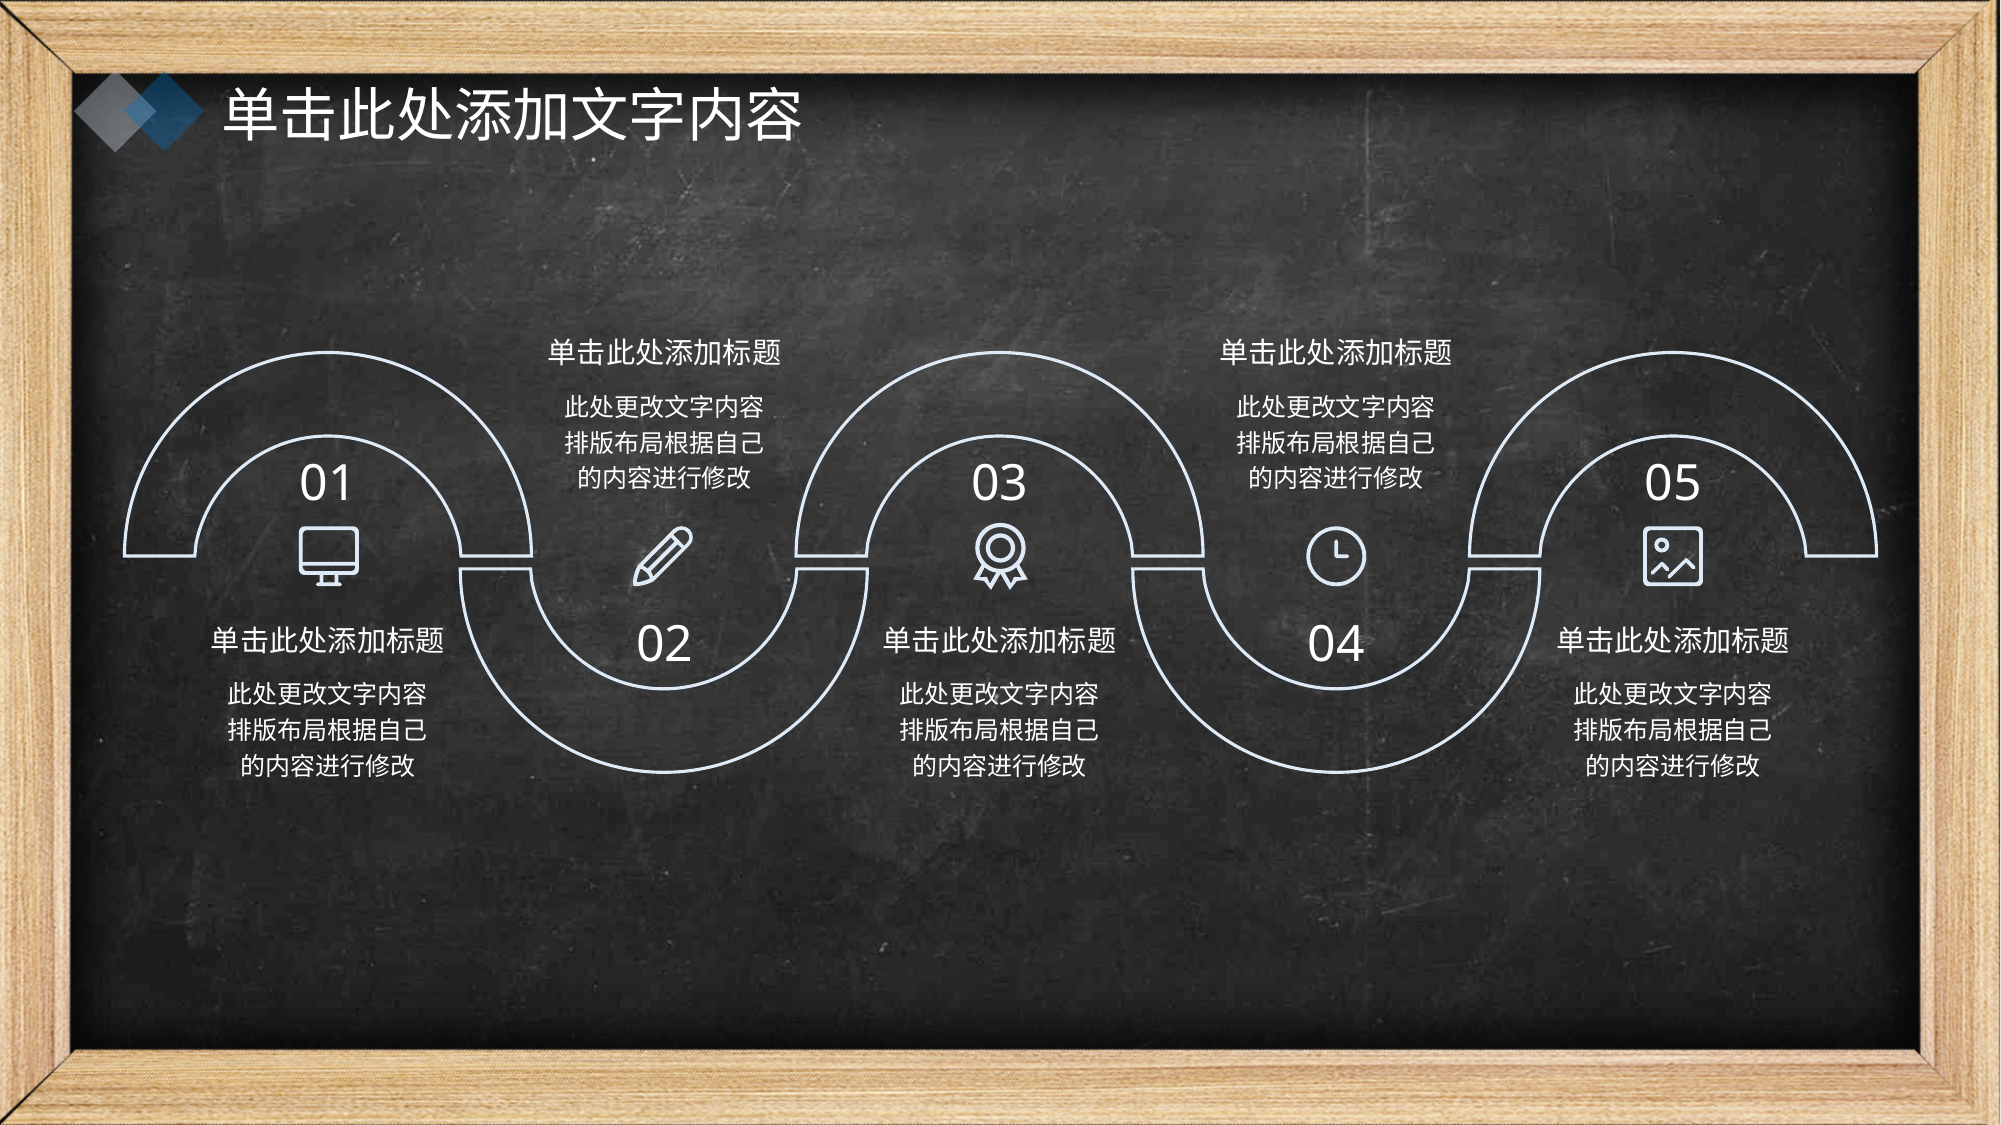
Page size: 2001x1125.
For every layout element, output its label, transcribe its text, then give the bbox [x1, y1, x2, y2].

text_box [459, 567, 869, 774]
text_box [104, 69, 127, 81]
text_box [103, 141, 127, 153]
text_box [631, 525, 694, 588]
picture [0, 0, 2001, 1125]
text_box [503, 327, 826, 503]
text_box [1512, 614, 1834, 790]
text_box 02 [621, 603, 708, 679]
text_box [1175, 327, 1497, 503]
text_box [795, 351, 1205, 558]
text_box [85, 81, 193, 141]
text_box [838, 614, 1161, 790]
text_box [167, 614, 489, 790]
text_box [1642, 525, 1705, 588]
text_box [1131, 567, 1541, 774]
text_box 04 [1293, 603, 1380, 679]
text_box [971, 521, 1030, 592]
text_box 03 [956, 442, 1044, 518]
text_box [297, 525, 360, 588]
text_box 01 [284, 442, 372, 518]
text_box [123, 351, 533, 558]
text_box 05 [1629, 442, 1717, 518]
text_box 单击此处添加文字内容 [206, 71, 1282, 156]
text_box [1305, 525, 1368, 588]
text_box [73, 100, 85, 123]
text_box [1468, 351, 1878, 558]
